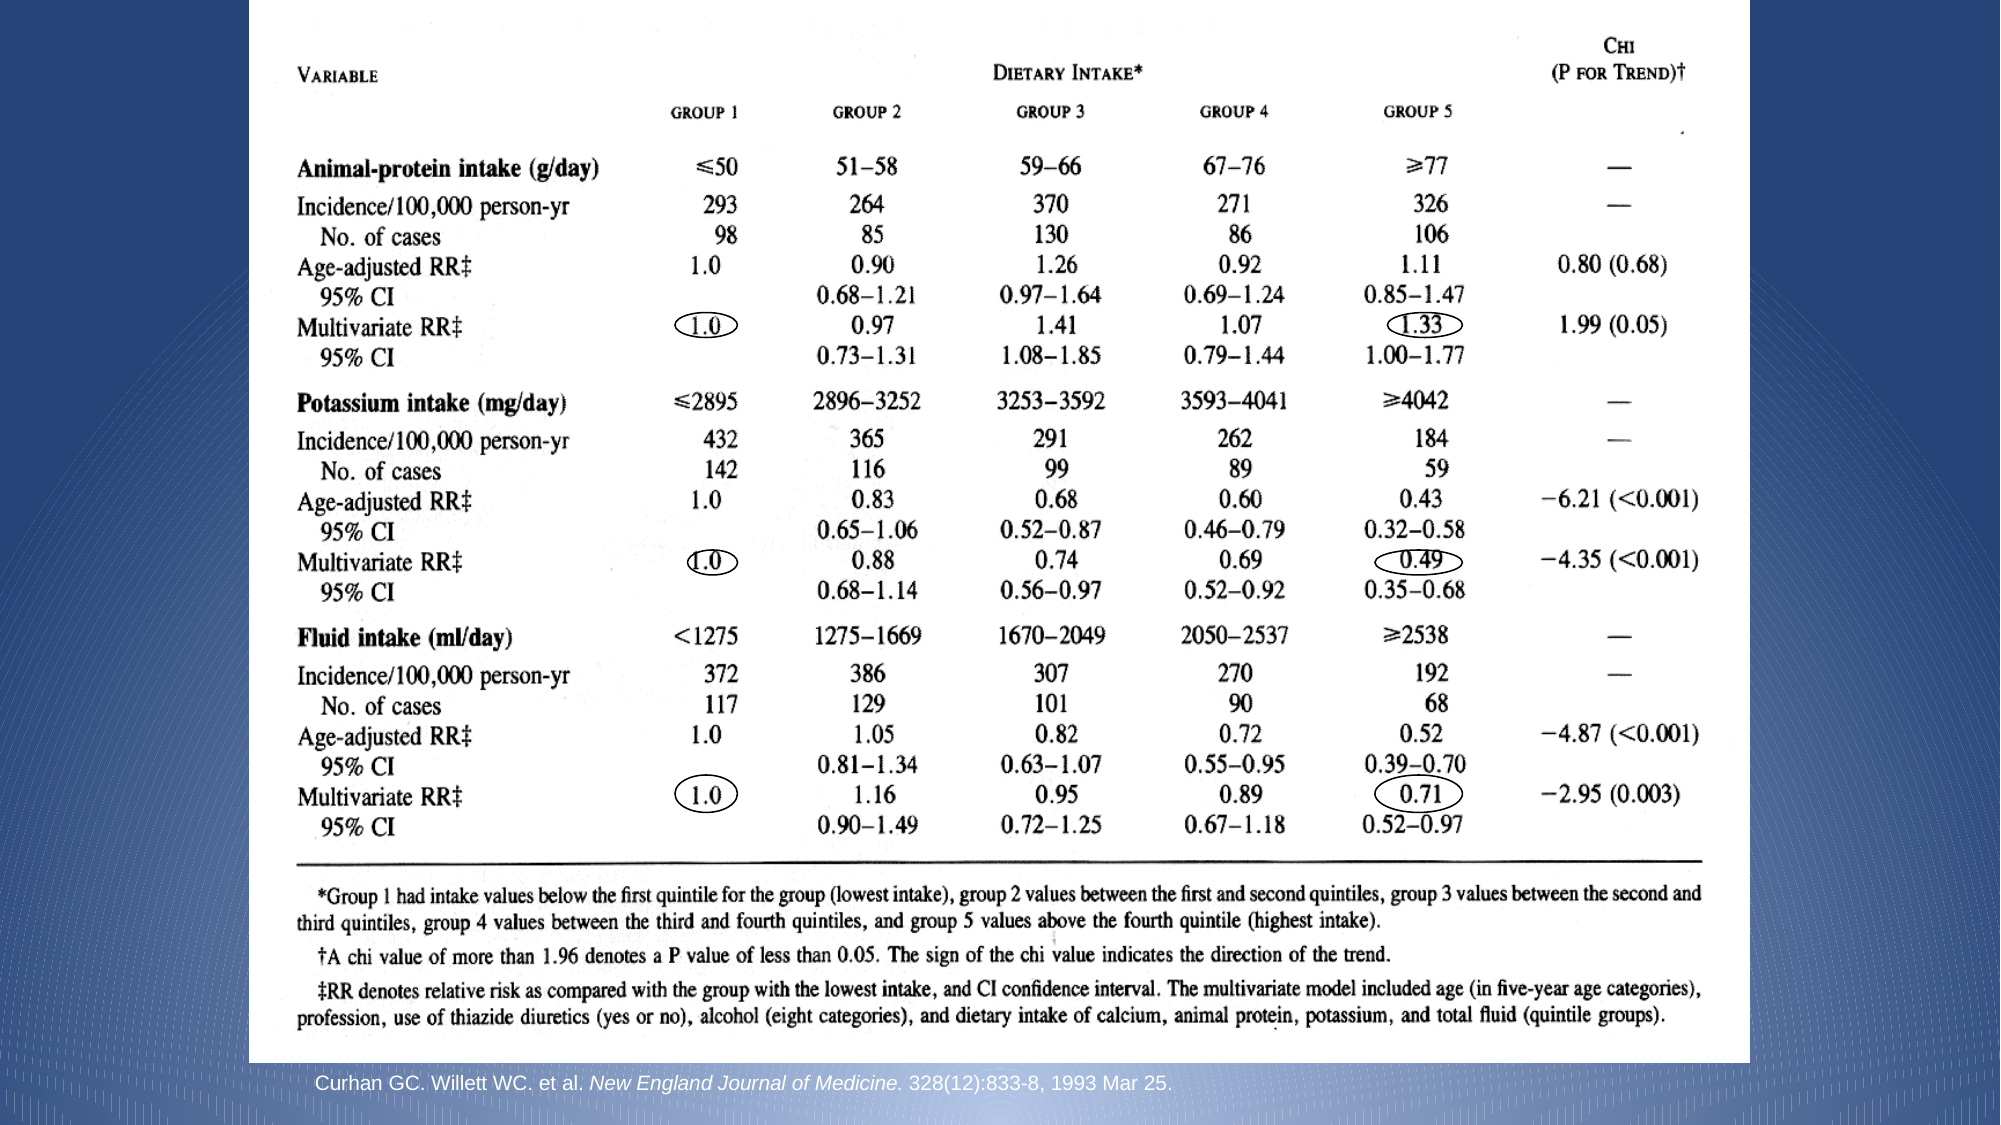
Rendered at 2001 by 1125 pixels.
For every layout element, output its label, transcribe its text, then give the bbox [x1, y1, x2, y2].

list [249, 0, 1750, 1063]
text_box Curhan GC. Willett WC. et al. New England Journal of Medicine. 328(12):833-8, 1993 Mar 25. [299, 1063, 1713, 1125]
